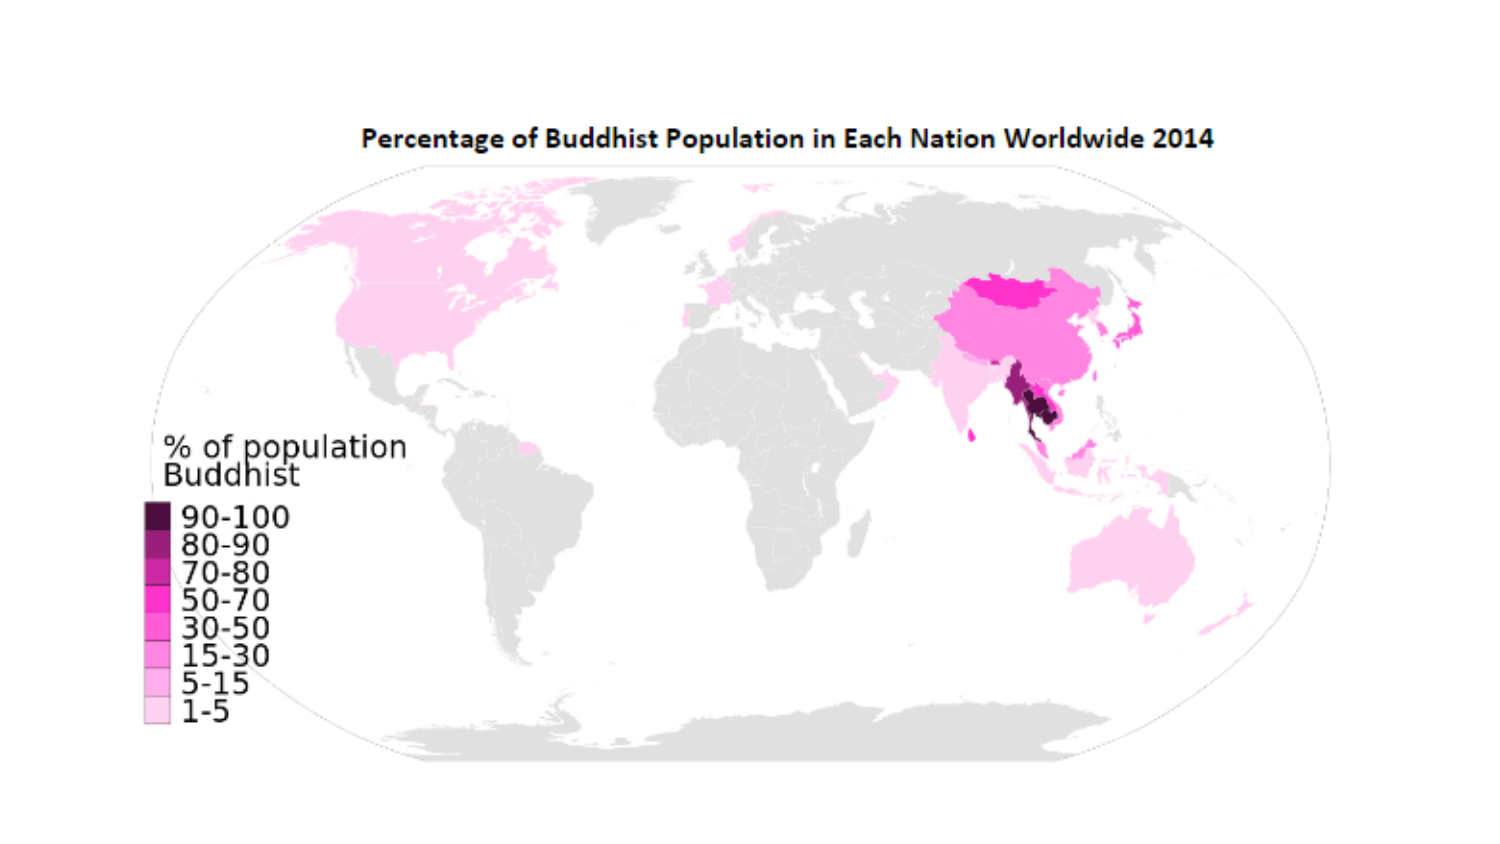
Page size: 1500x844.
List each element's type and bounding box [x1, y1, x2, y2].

picture [76, 103, 1393, 767]
